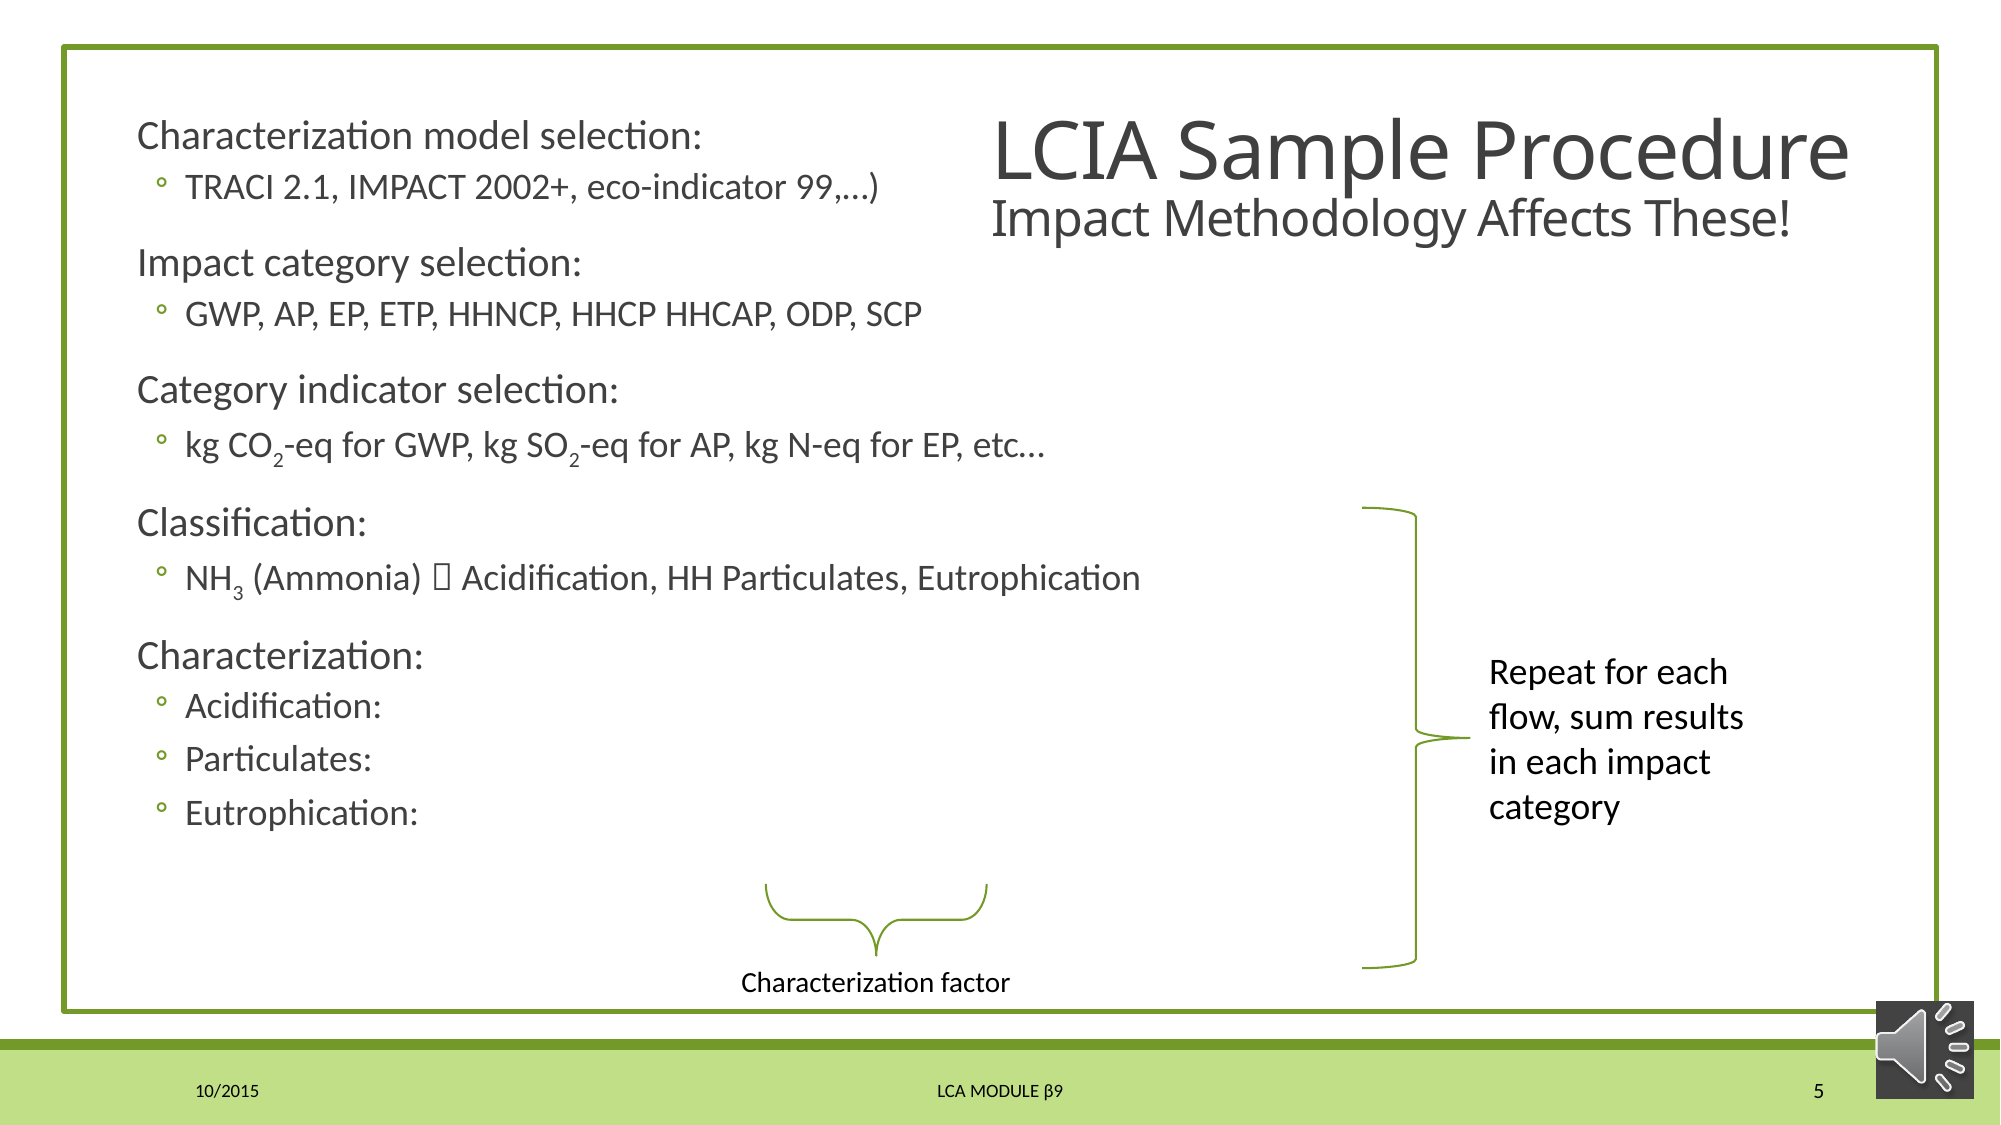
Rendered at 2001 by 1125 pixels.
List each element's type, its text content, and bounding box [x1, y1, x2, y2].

slide_number 5 [1624, 1059, 1840, 1120]
text_box [1362, 506, 1471, 970]
picture [1874, 999, 1976, 1101]
footer LCA Module β9 [604, 1059, 1396, 1120]
text_box [764, 883, 988, 957]
slide_number 10/2015 [180, 1059, 586, 1120]
text_box Repeat for each flow, sum results in each impact category [1474, 639, 1763, 835]
title LCIA Sample Procedure Impact Methodology Affects These! [975, 46, 1929, 255]
text_box Characterization factor [726, 955, 1026, 1006]
